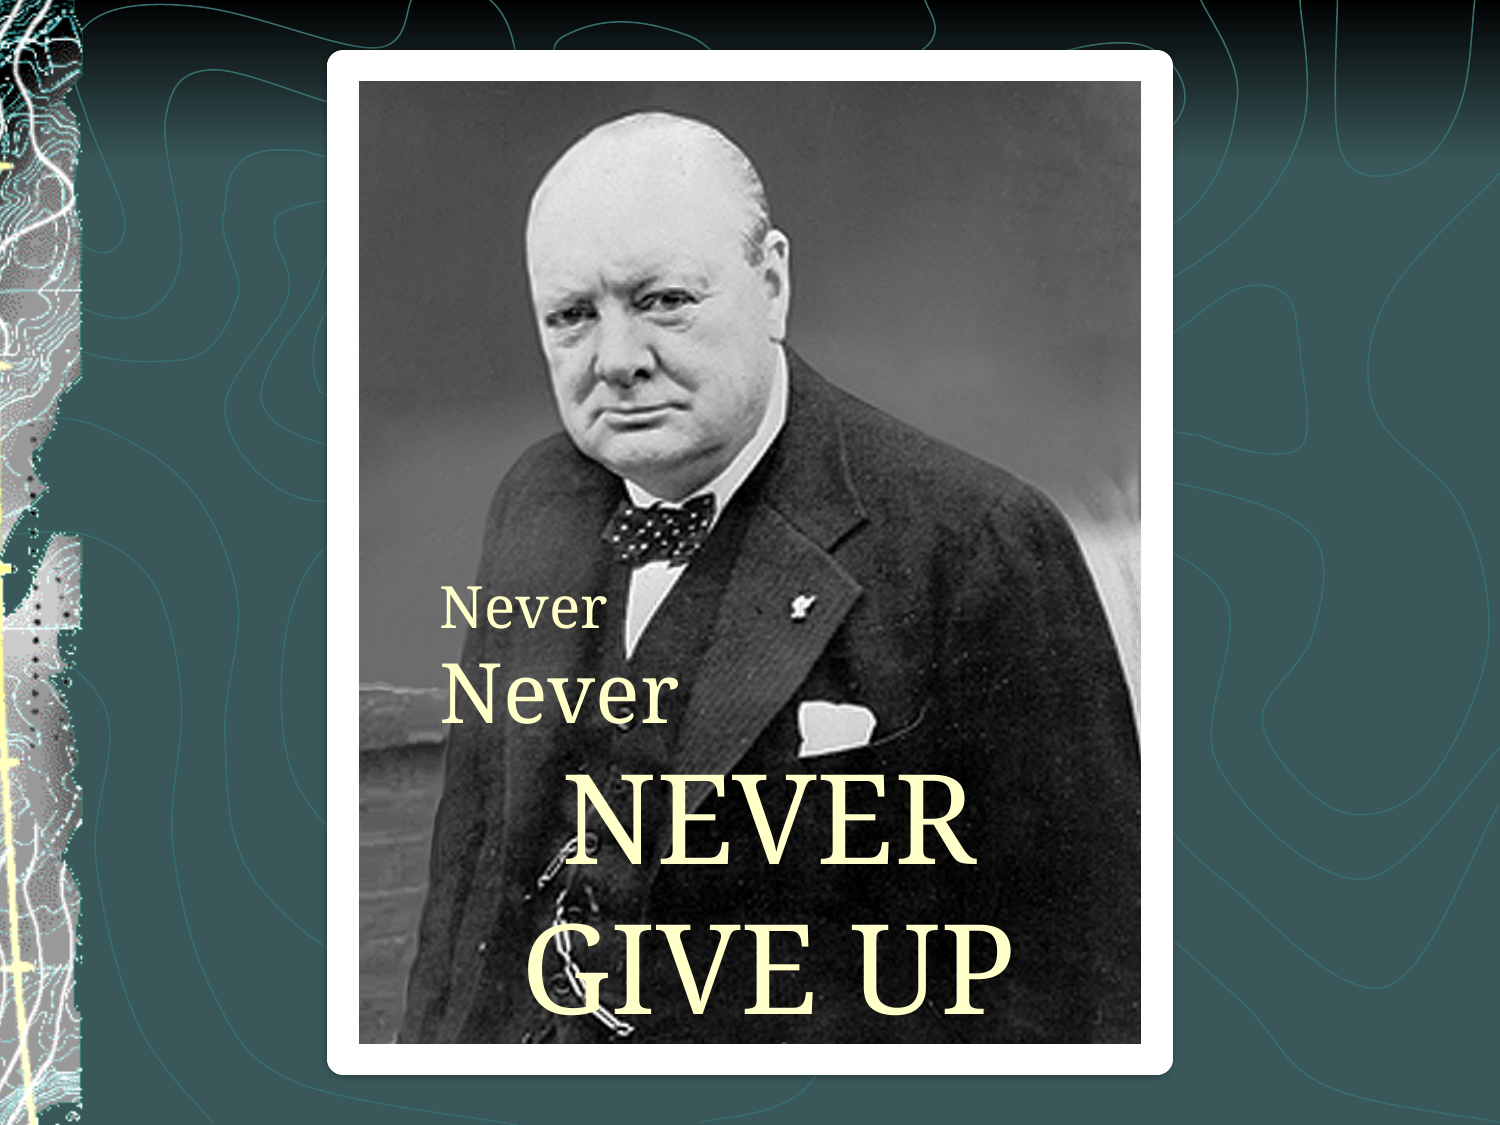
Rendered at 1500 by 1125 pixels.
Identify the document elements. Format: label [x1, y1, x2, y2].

picture [0, 0, 85, 1125]
picture [358, 80, 1142, 1044]
